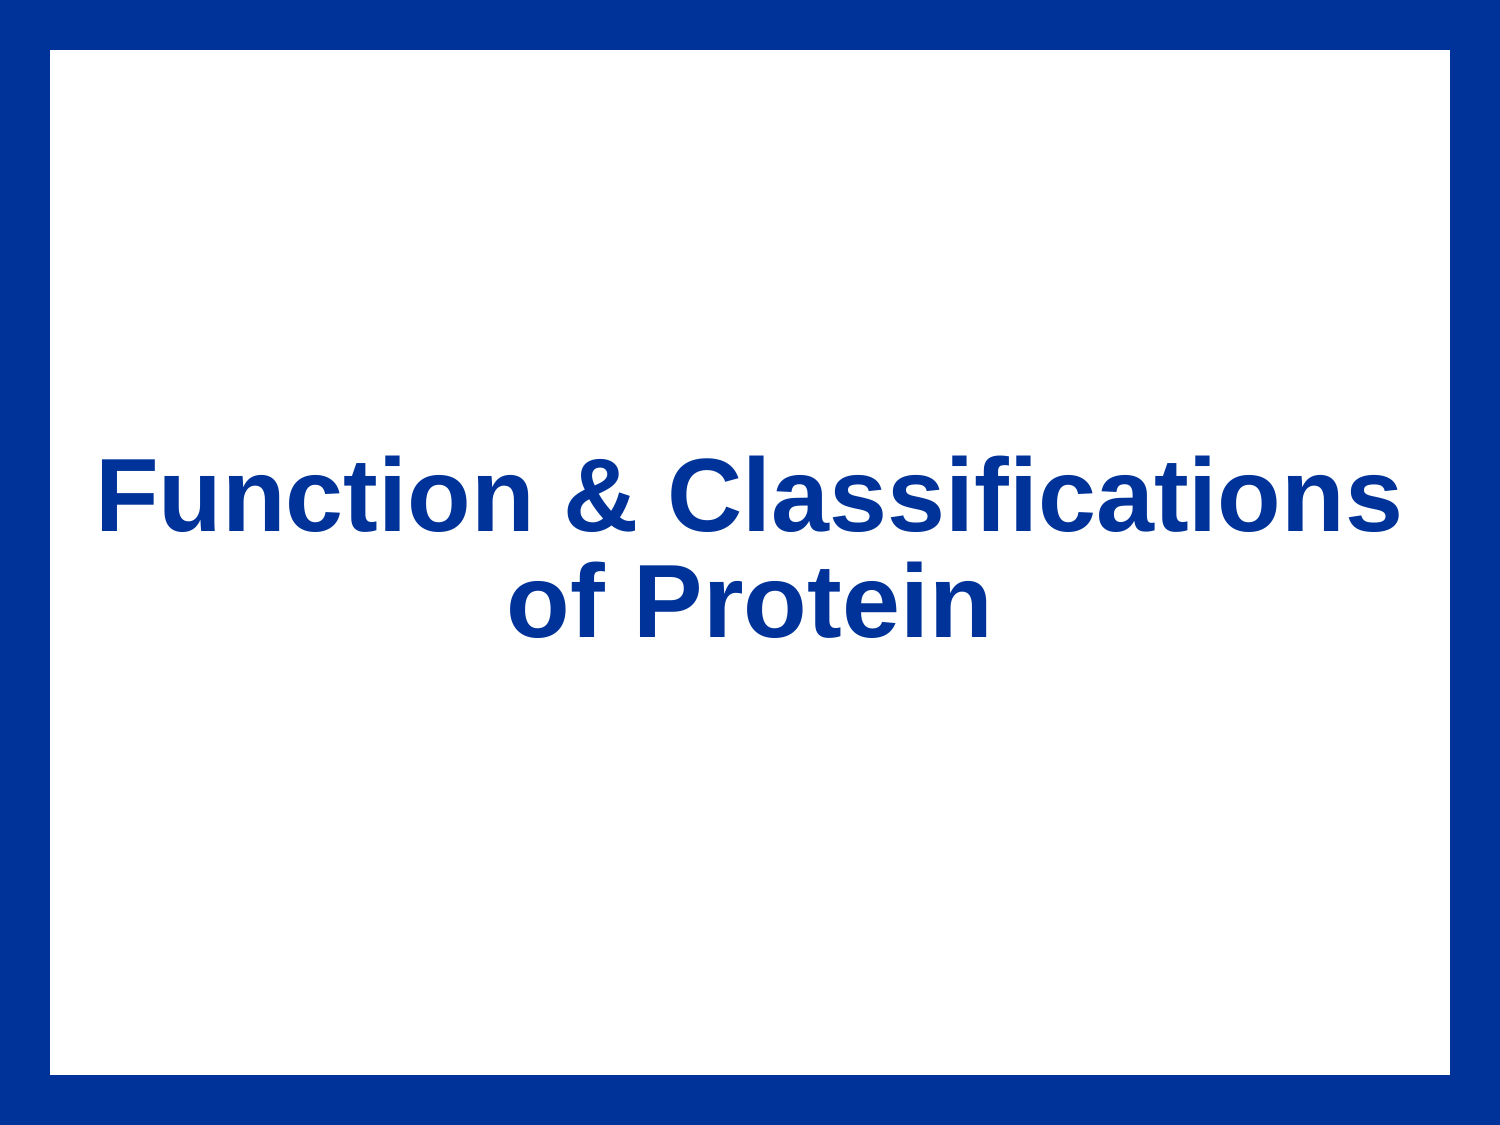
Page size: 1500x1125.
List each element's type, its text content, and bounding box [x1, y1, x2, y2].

title Function & Classifications of Protein [49, 458, 1451, 647]
